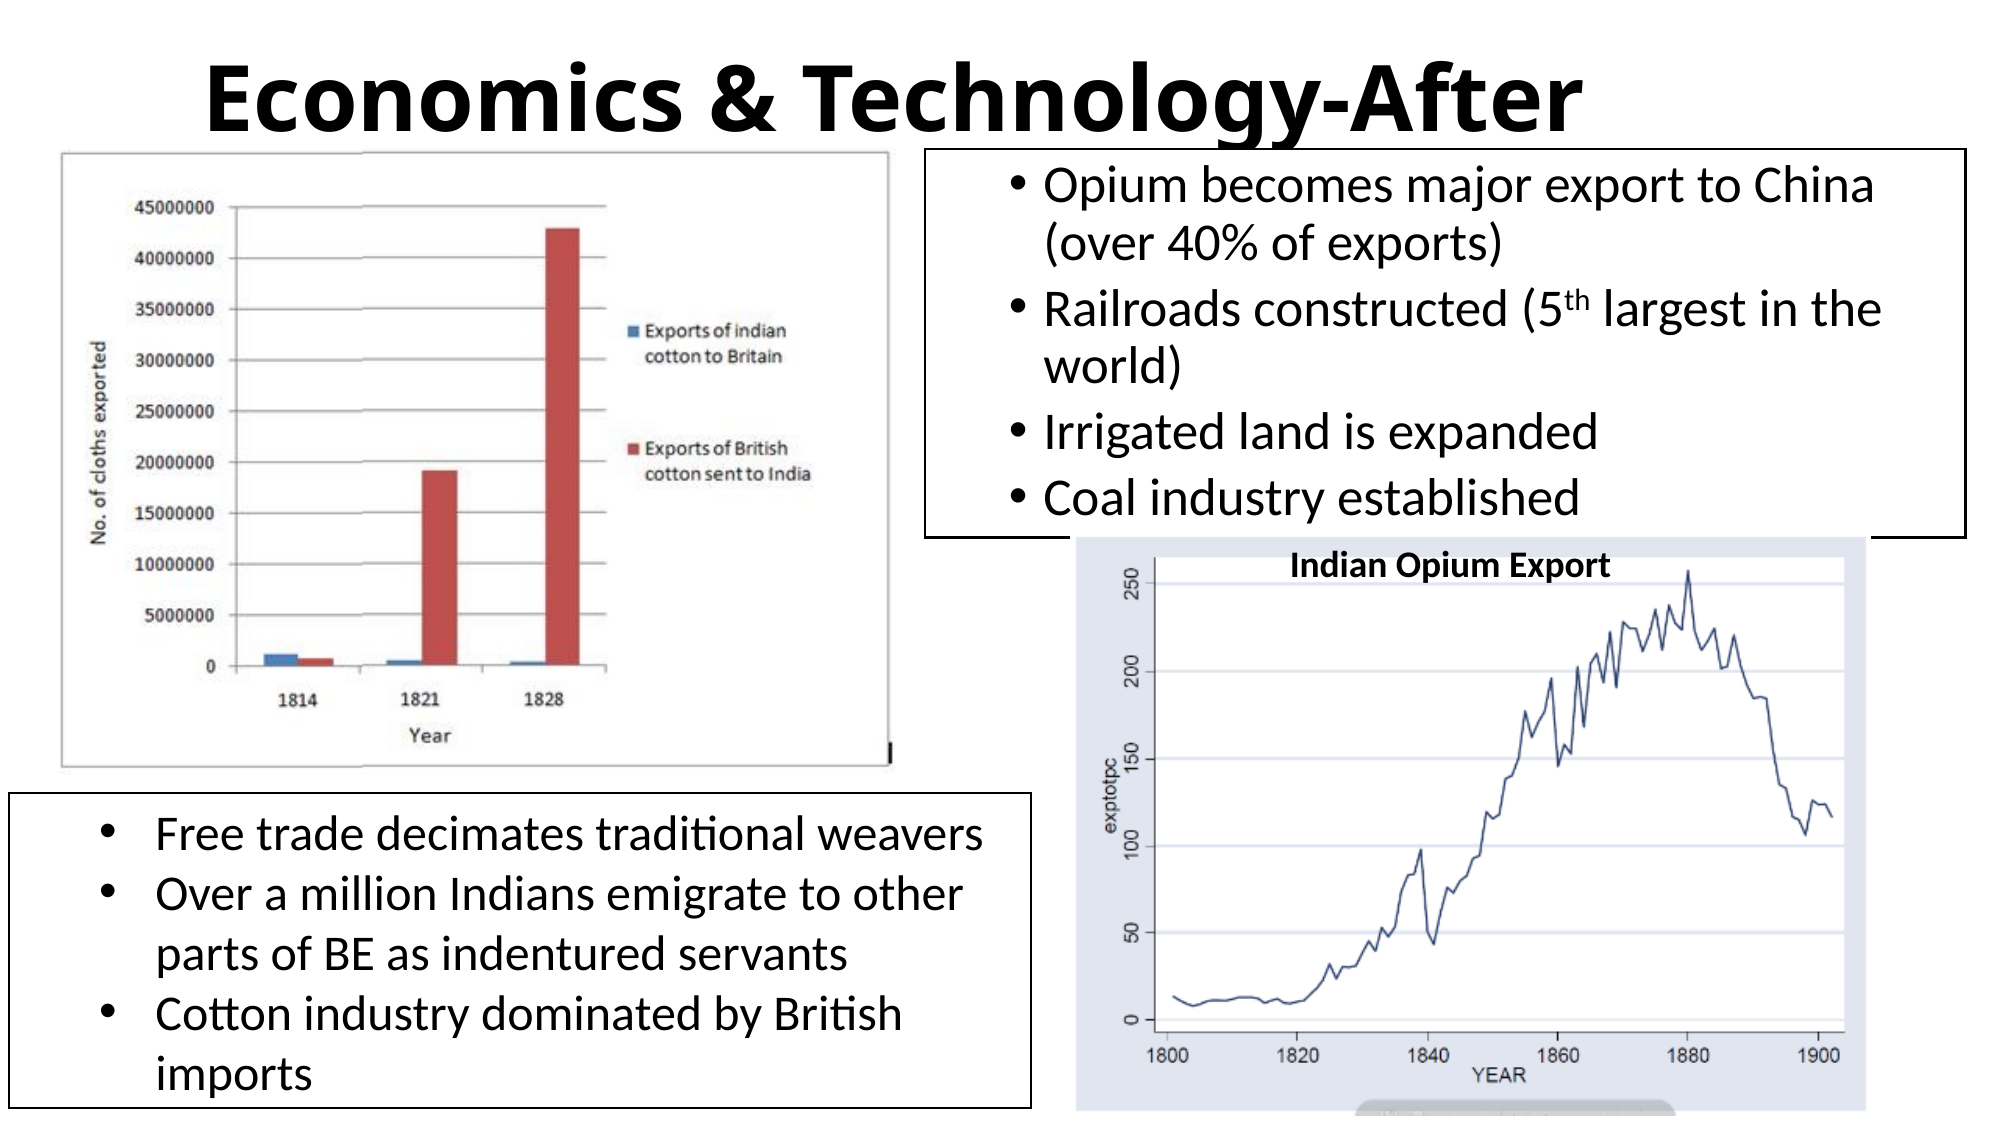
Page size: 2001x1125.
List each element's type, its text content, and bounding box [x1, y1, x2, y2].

title Economics & Technology-After [187, 24, 1838, 178]
list Opium becomes major export to China (over 40% of exports) Railroads constructed (5th largest in the world) Irrigated land is expanded Coal industry established [924, 148, 1967, 539]
text_box Free trade decimates traditional weavers Over a million Indians emigrate to other parts of BE as indentured servants Cotton industry dominated by British imports [8, 792, 1032, 1109]
picture [1070, 531, 1871, 1117]
picture [58, 147, 896, 776]
